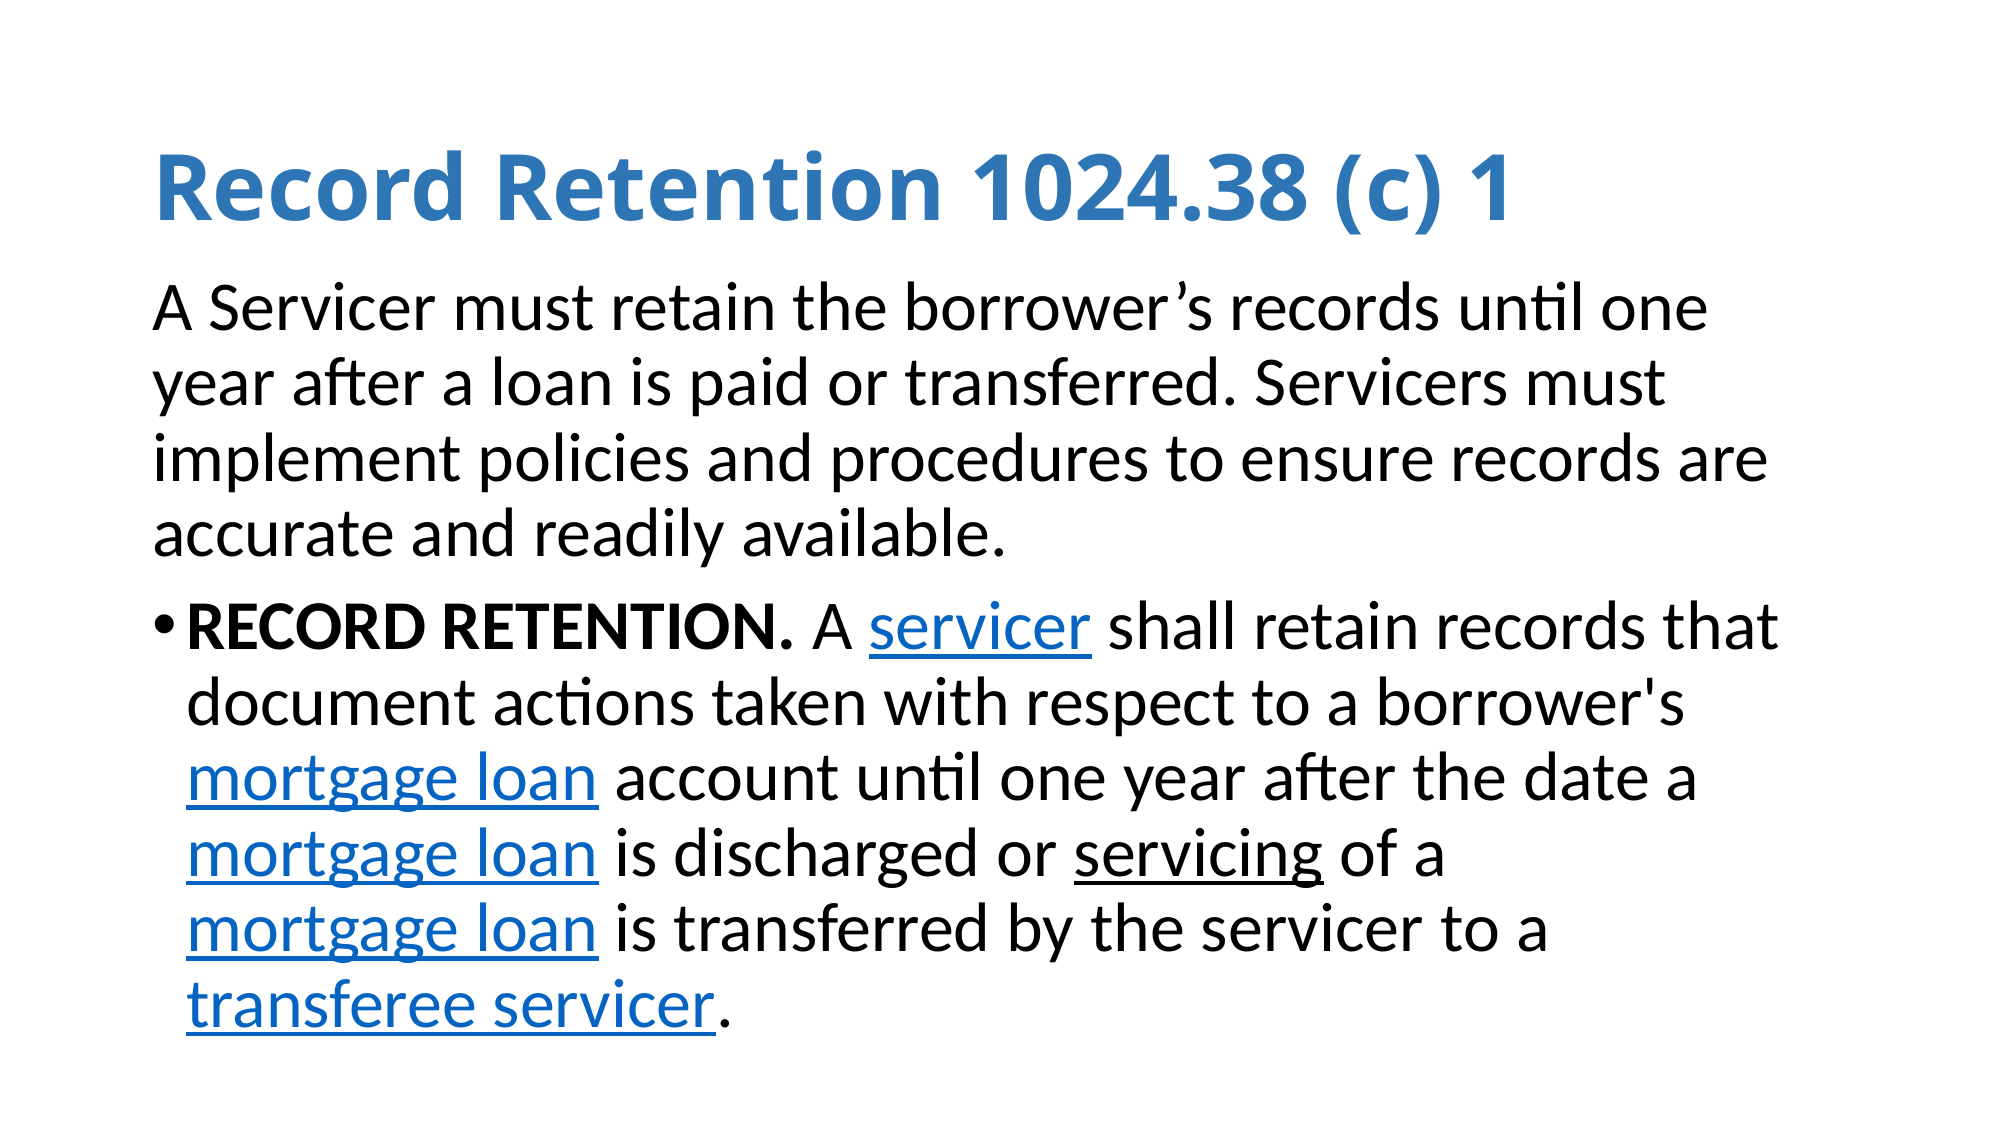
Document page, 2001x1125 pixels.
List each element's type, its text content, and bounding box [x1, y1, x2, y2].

title Record Retention 1024.38 (c) 1 [137, 82, 1863, 262]
list A Servicer must retain the borrower’s records until one year after a loan is paid or transferred. Servicers must implement policies and procedures to ensure records are accurate and readily available. RECORD RETENTION. A servicer shall retain records that document actions taken with respect to a borrower's mortgage loan account until one year after the date a mortgage loan is discharged or servicing of a mortgage loan is transferred by the servicer to a transferee servicer. [137, 262, 1863, 1064]
